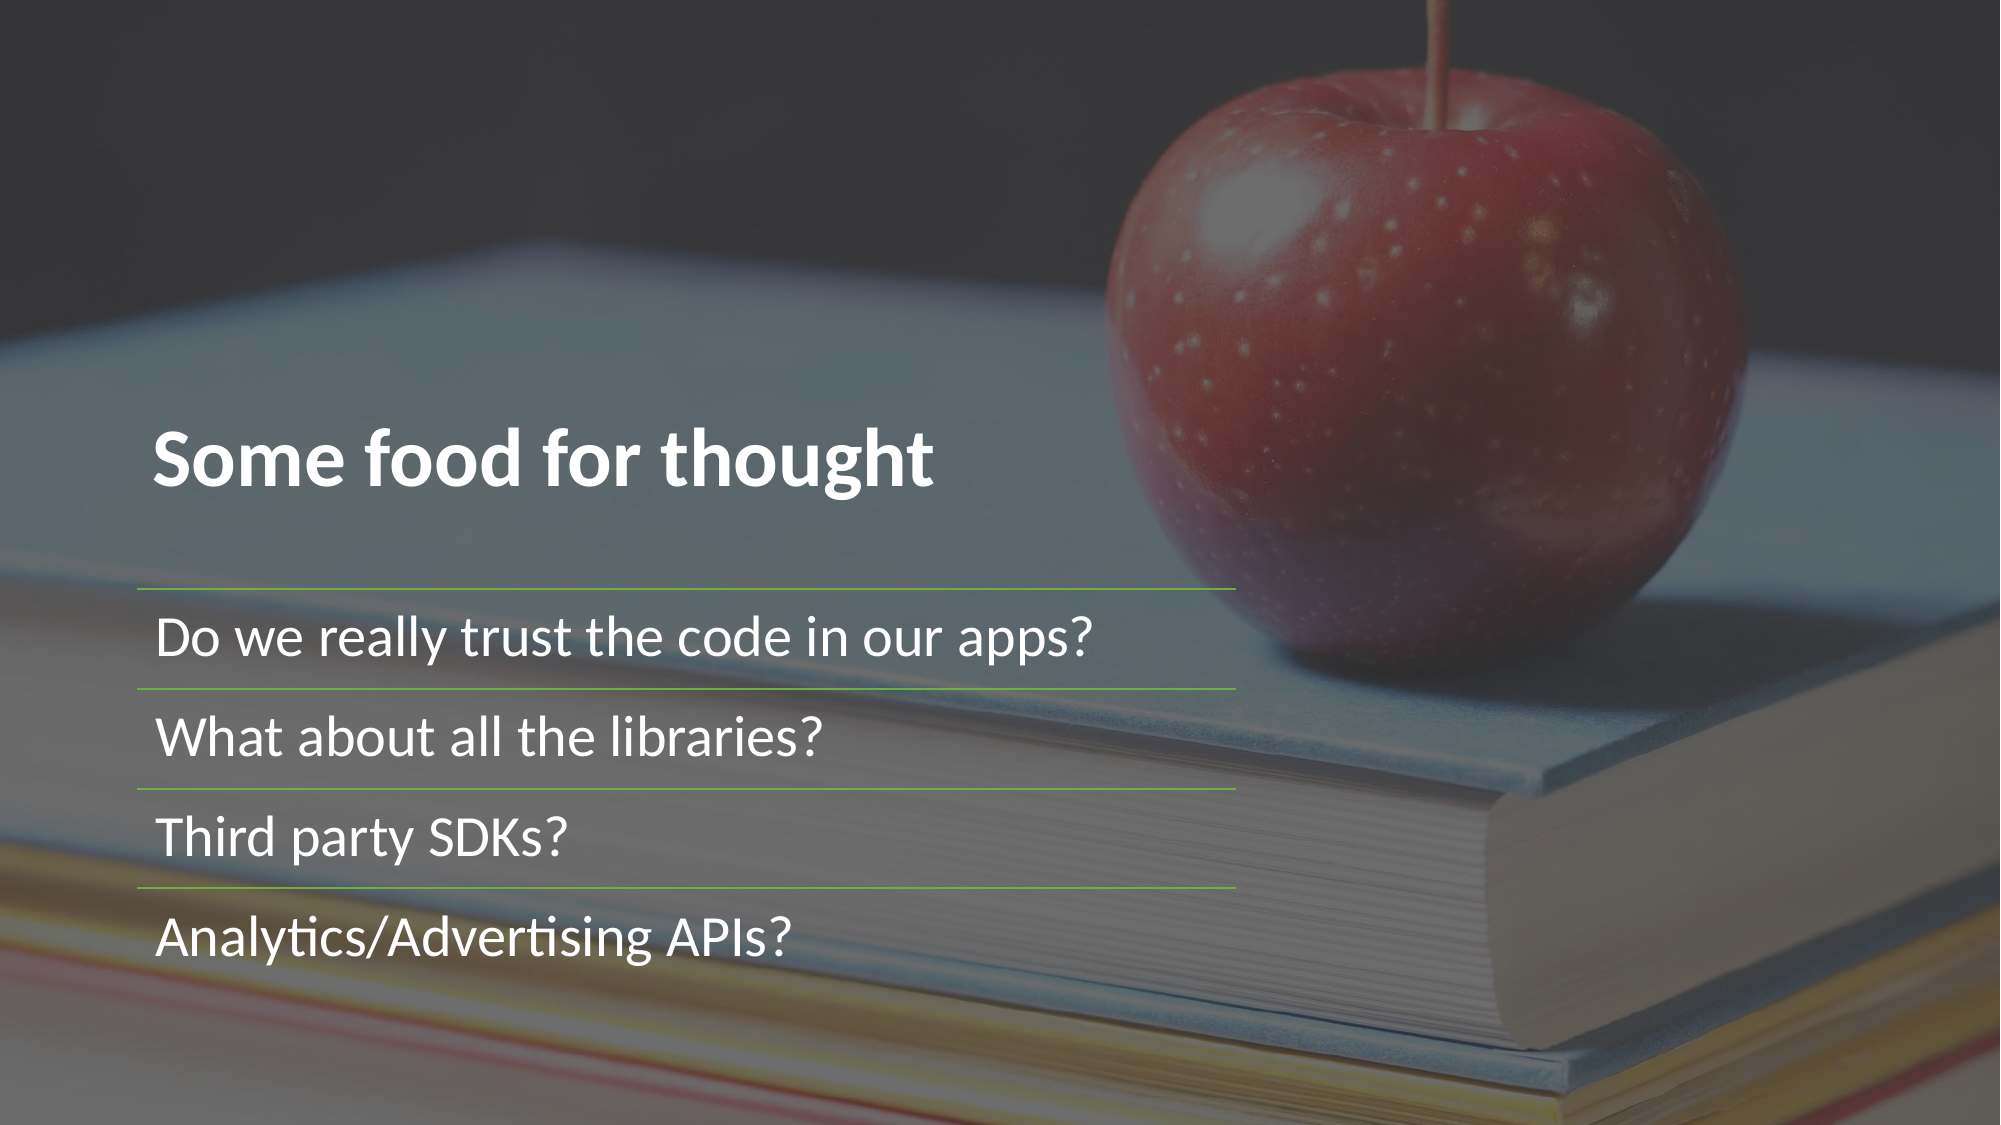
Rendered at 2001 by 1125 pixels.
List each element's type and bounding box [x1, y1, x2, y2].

picture [0, 0, 2000, 1125]
text_box [137, 588, 1237, 989]
